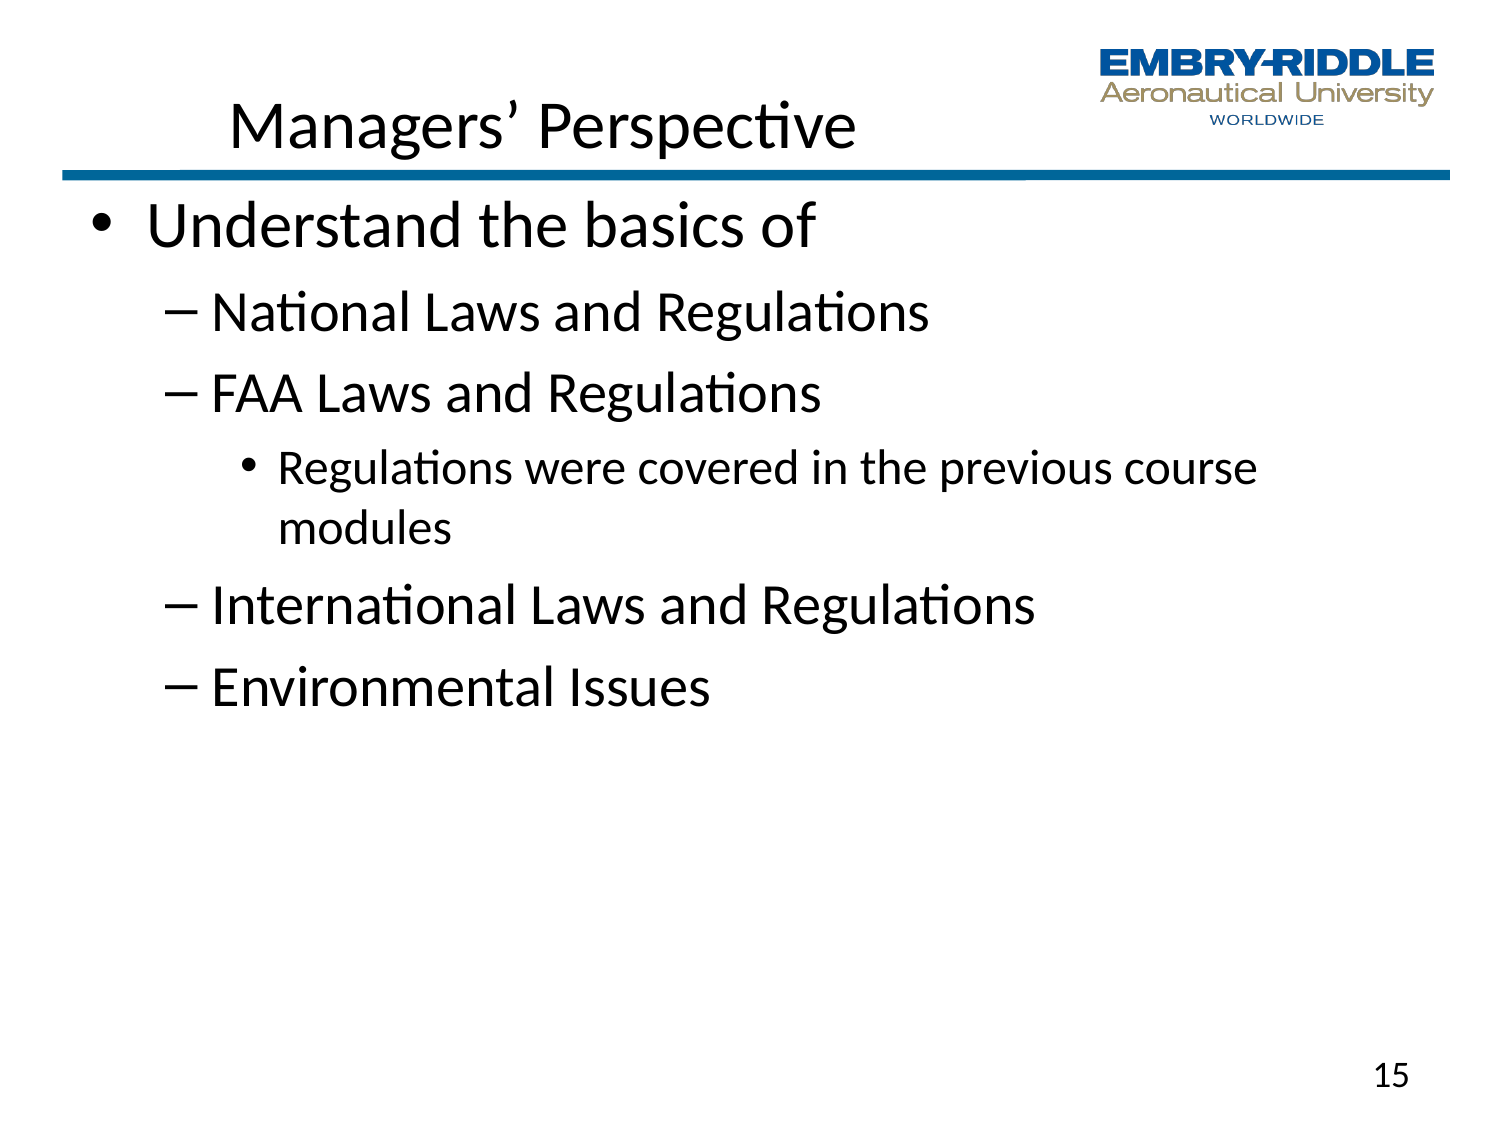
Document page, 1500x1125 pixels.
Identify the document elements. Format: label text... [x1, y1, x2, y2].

list Understand the basics of National Laws and Regulations FAA Laws and Regulations Regulations were covered in the previous course modules International Laws and Regulations Environmental Issues [75, 173, 1425, 971]
title Managers’ Perspective [0, 71, 1088, 170]
picture [1100, 49, 1434, 125]
slide_number 15 [1074, 1042, 1425, 1103]
